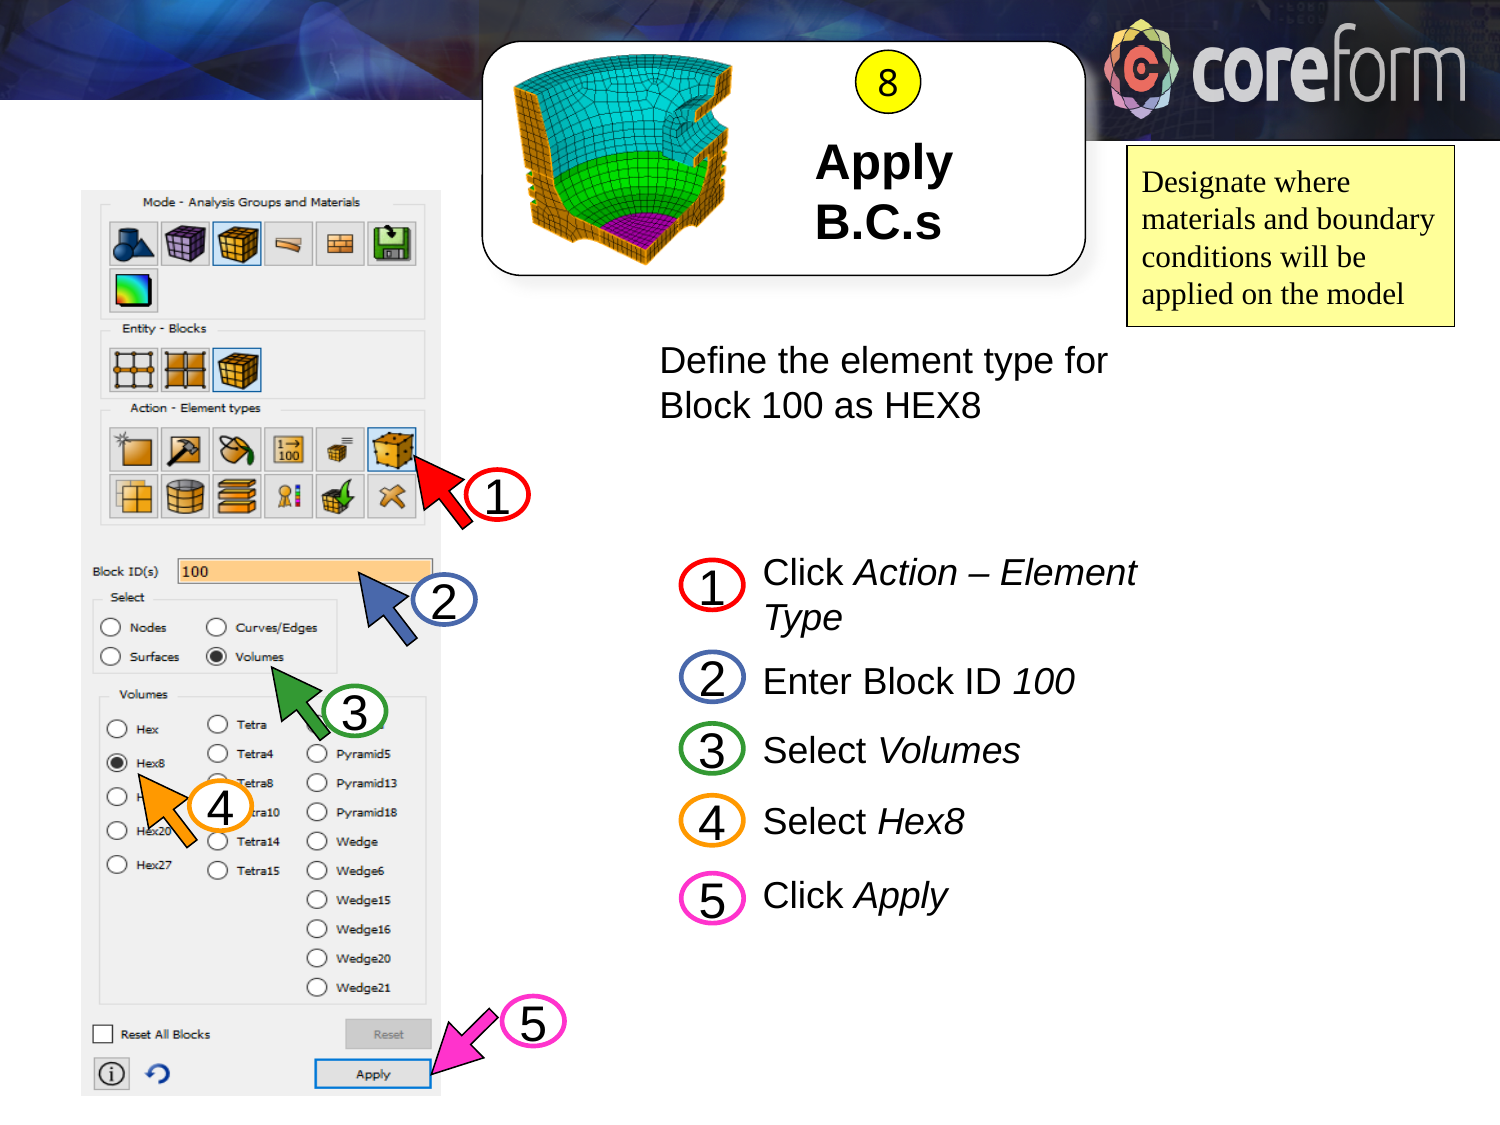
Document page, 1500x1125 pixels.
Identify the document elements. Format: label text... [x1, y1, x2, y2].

picture [508, 50, 738, 267]
text_box 1 [466, 469, 529, 520]
picture [0, 0, 1500, 141]
text_box Click Action – Element Type [747, 540, 1215, 646]
text_box 8 [855, 50, 921, 114]
text_box [441, 1008, 499, 1072]
text_box [482, 41, 1086, 276]
text_box 1 [680, 559, 744, 610]
text_box 2 [681, 651, 744, 702]
text_box Apply B.C.s [799, 122, 1086, 257]
text_box 2 [441, 574, 476, 625]
text_box Click Apply [747, 863, 1133, 924]
text_box [441, 468, 473, 530]
text_box 5 [681, 873, 744, 924]
picture [81, 190, 441, 1096]
text_box Select Hex8 [747, 789, 1133, 849]
text_box 4 [680, 795, 744, 846]
text_box Enter Block ID 100 [747, 649, 1133, 710]
text_box 3 [680, 723, 744, 774]
text_box Select Volumes [747, 718, 1133, 779]
text_box Define the element type for Block 100 as HEX8 [644, 329, 1197, 434]
text_box 5 [502, 996, 565, 1047]
text_box Designate where materials and boundary conditions will be applied on the model [1126, 145, 1455, 327]
